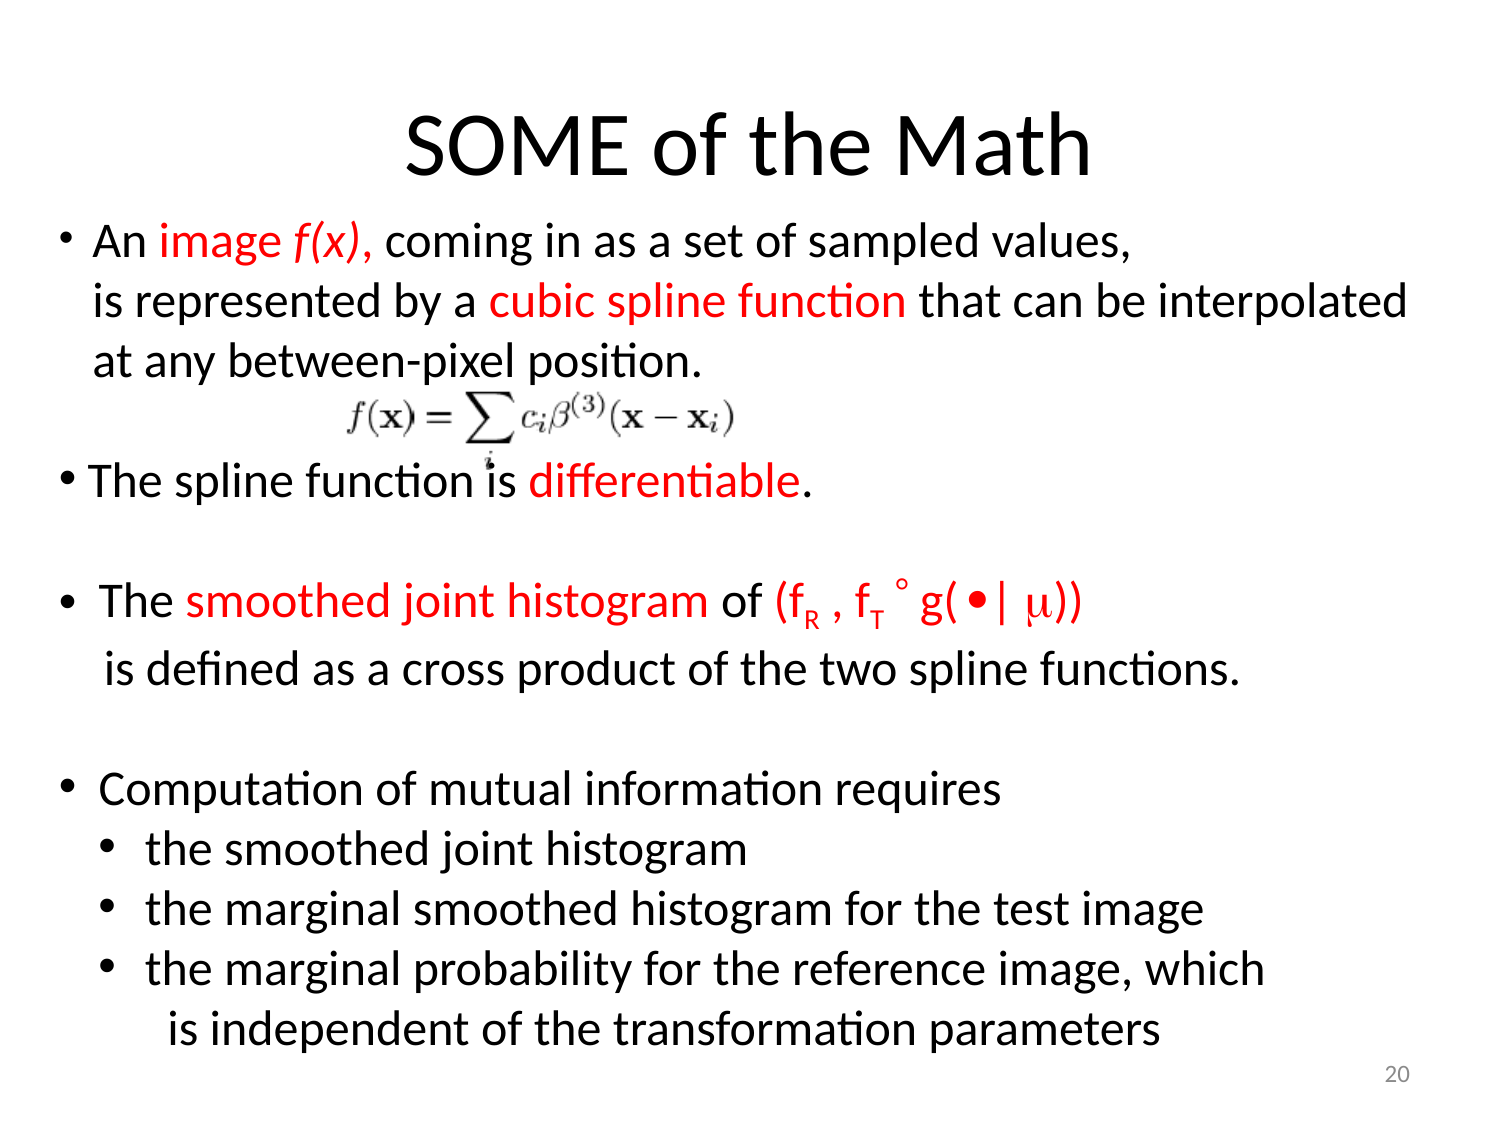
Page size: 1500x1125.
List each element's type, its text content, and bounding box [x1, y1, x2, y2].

title SOME of the Math [75, 45, 1425, 233]
slide_number 20 [1074, 1042, 1425, 1103]
text_box An image f(x), coming in as a set of sampled values, is represented by a cubic spline function that can be interpolated at any between-pixel position. The spline function is differentiable. The smoothed joint histogram of (fR , fT  g( | )) is defined as a cross product of the two spline functions. Computation of mutual information requires the smoothed joint histogram the marginal smoothed histogram for the test image the marginal probability for the reference image, which is independent of the transformation parameters [43, 199, 1424, 1063]
picture [287, 387, 751, 476]
